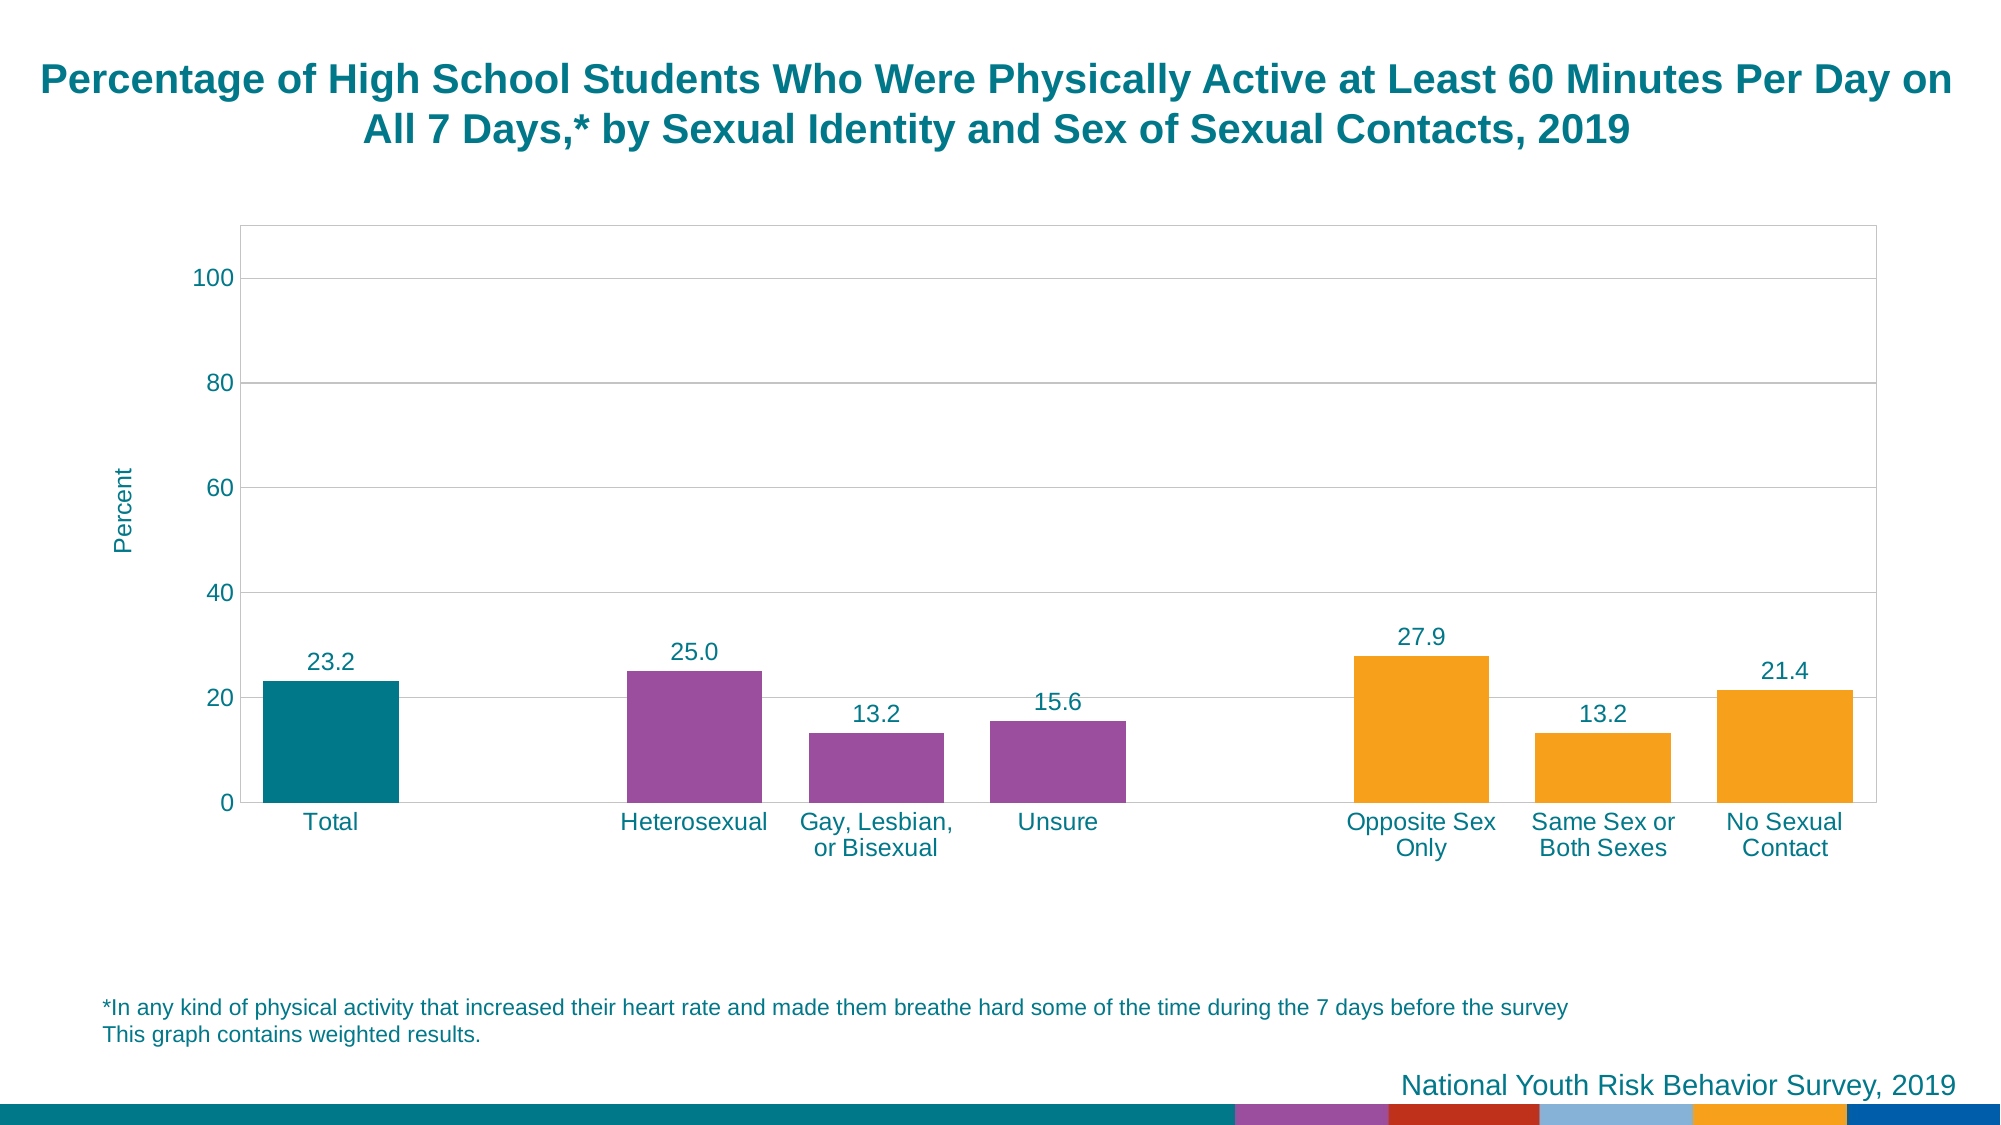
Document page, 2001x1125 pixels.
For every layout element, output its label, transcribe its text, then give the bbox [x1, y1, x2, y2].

text_box *In any kind of physical activity that increased their heart rate and made them breathe hard some of the time during the 7 days before the survey This graph contains weighted results. [87, 985, 1913, 1055]
picture [0, 1104, 2000, 1125]
chart [87, 212, 1913, 876]
text_box National Youth Risk Behavior Survey, 2019 [562, 1058, 1972, 1109]
title Percentage of High School Students Who Were Physically Active at Least 60 Minutes Per Day on All 7 Days,* by Sexual Identity and Sex of Sexual Contacts, 2019 [23, 44, 1971, 248]
